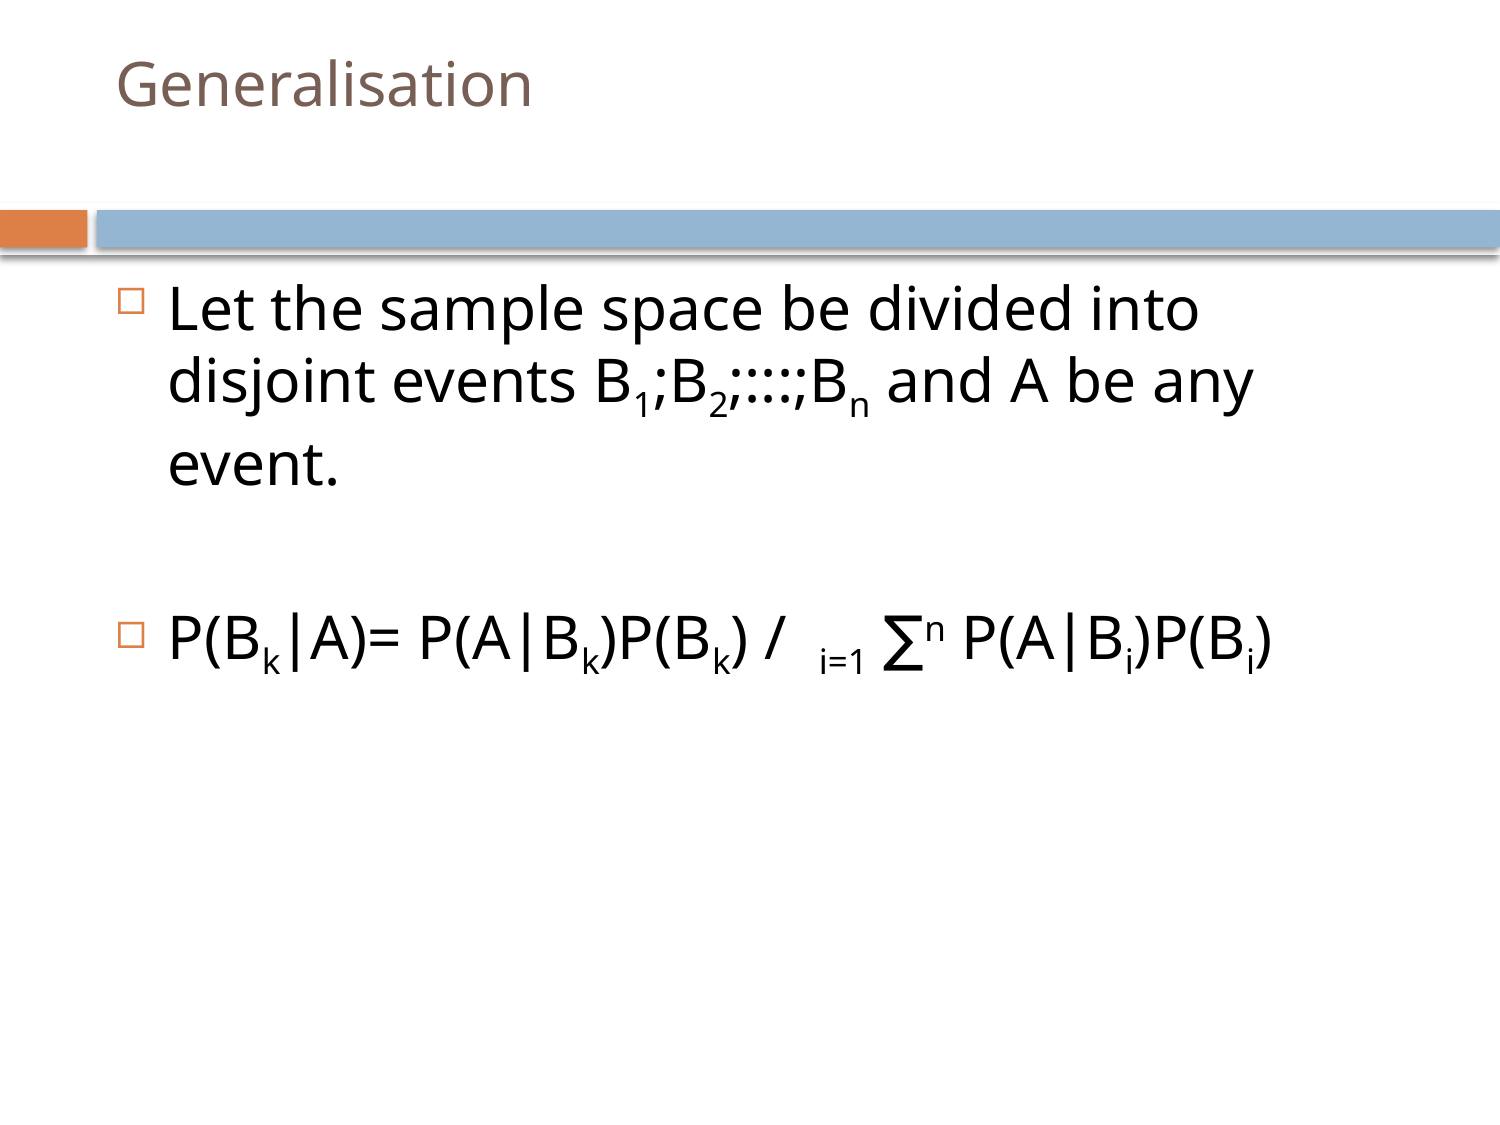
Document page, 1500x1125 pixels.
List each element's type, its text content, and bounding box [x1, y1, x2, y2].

list Let the sample space be divided into disjoint events B1;B2;:::;Bn and A be any event. P(Bk∣A)= P(A∣Bk)P(Bk) / i=1 ∑n P(A∣Bi)P(Bi) [100, 262, 1438, 1000]
title Generalisation [100, 37, 1438, 200]
